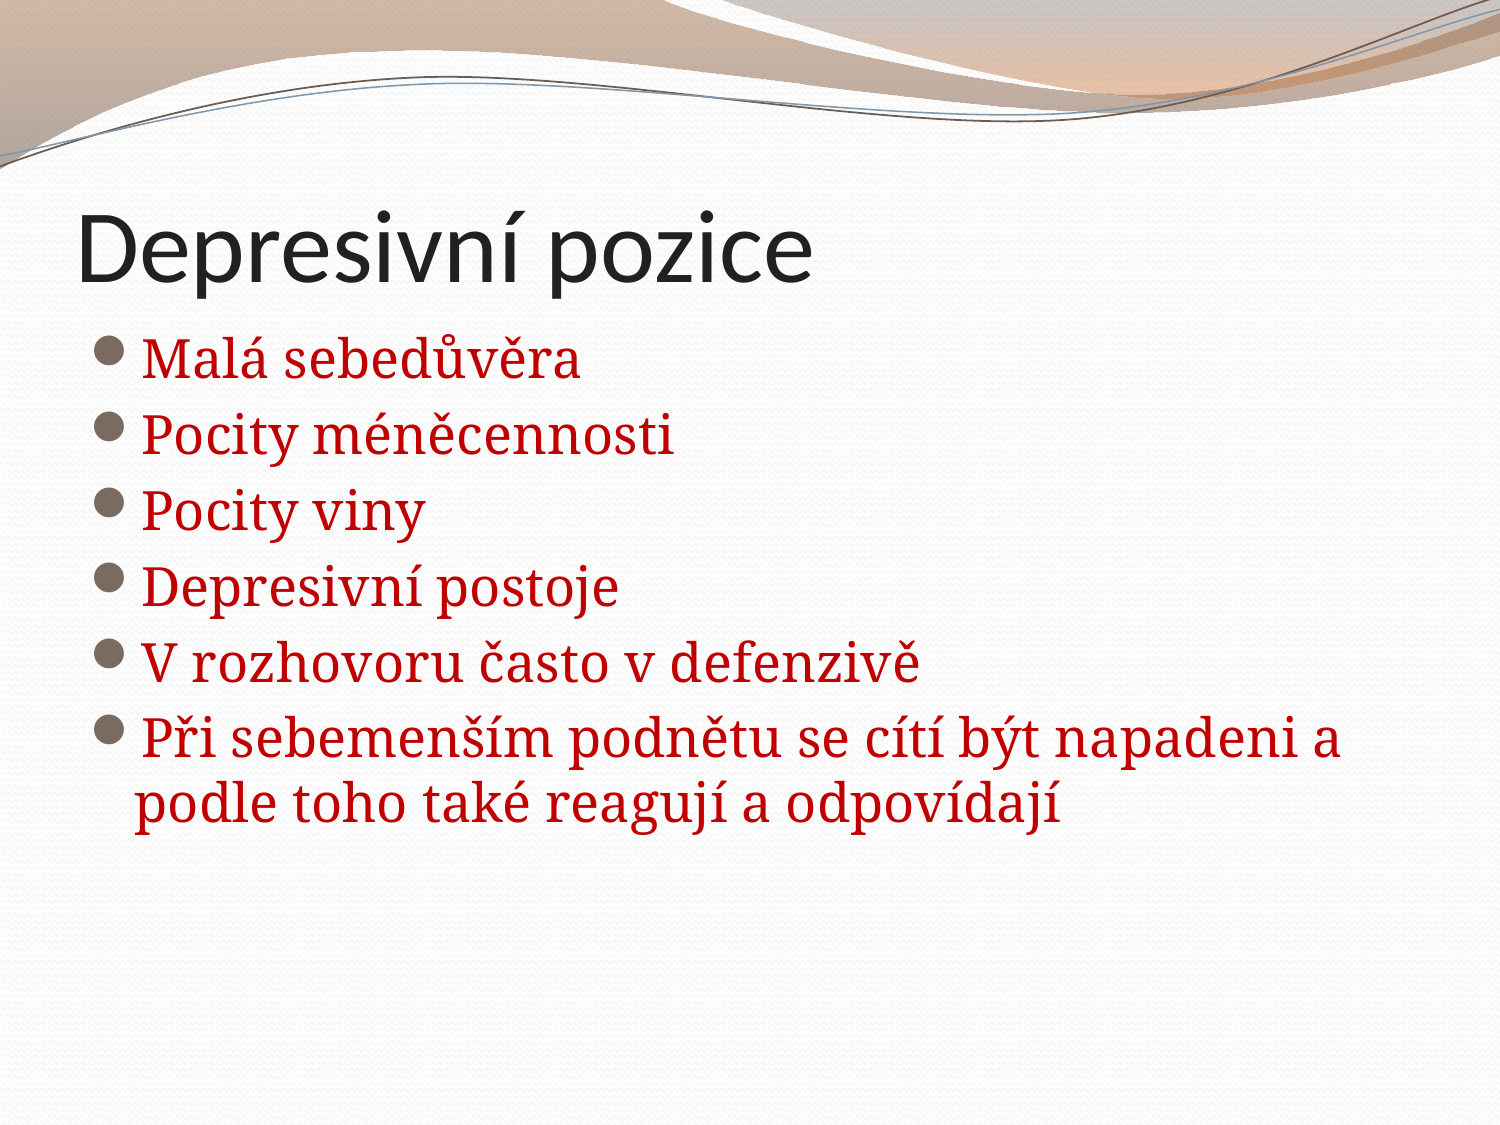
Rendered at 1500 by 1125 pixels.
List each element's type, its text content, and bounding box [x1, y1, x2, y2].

title Depresivní pozice [75, 115, 1425, 303]
list Malá sebedůvěra Pocity méněcennosti Pocity viny Depresivní postoje V rozhovoru často v defenzivě Při sebemenším podnětu se cítí být napadeni a podle toho také reagují a odpovídají [75, 317, 1425, 1038]
